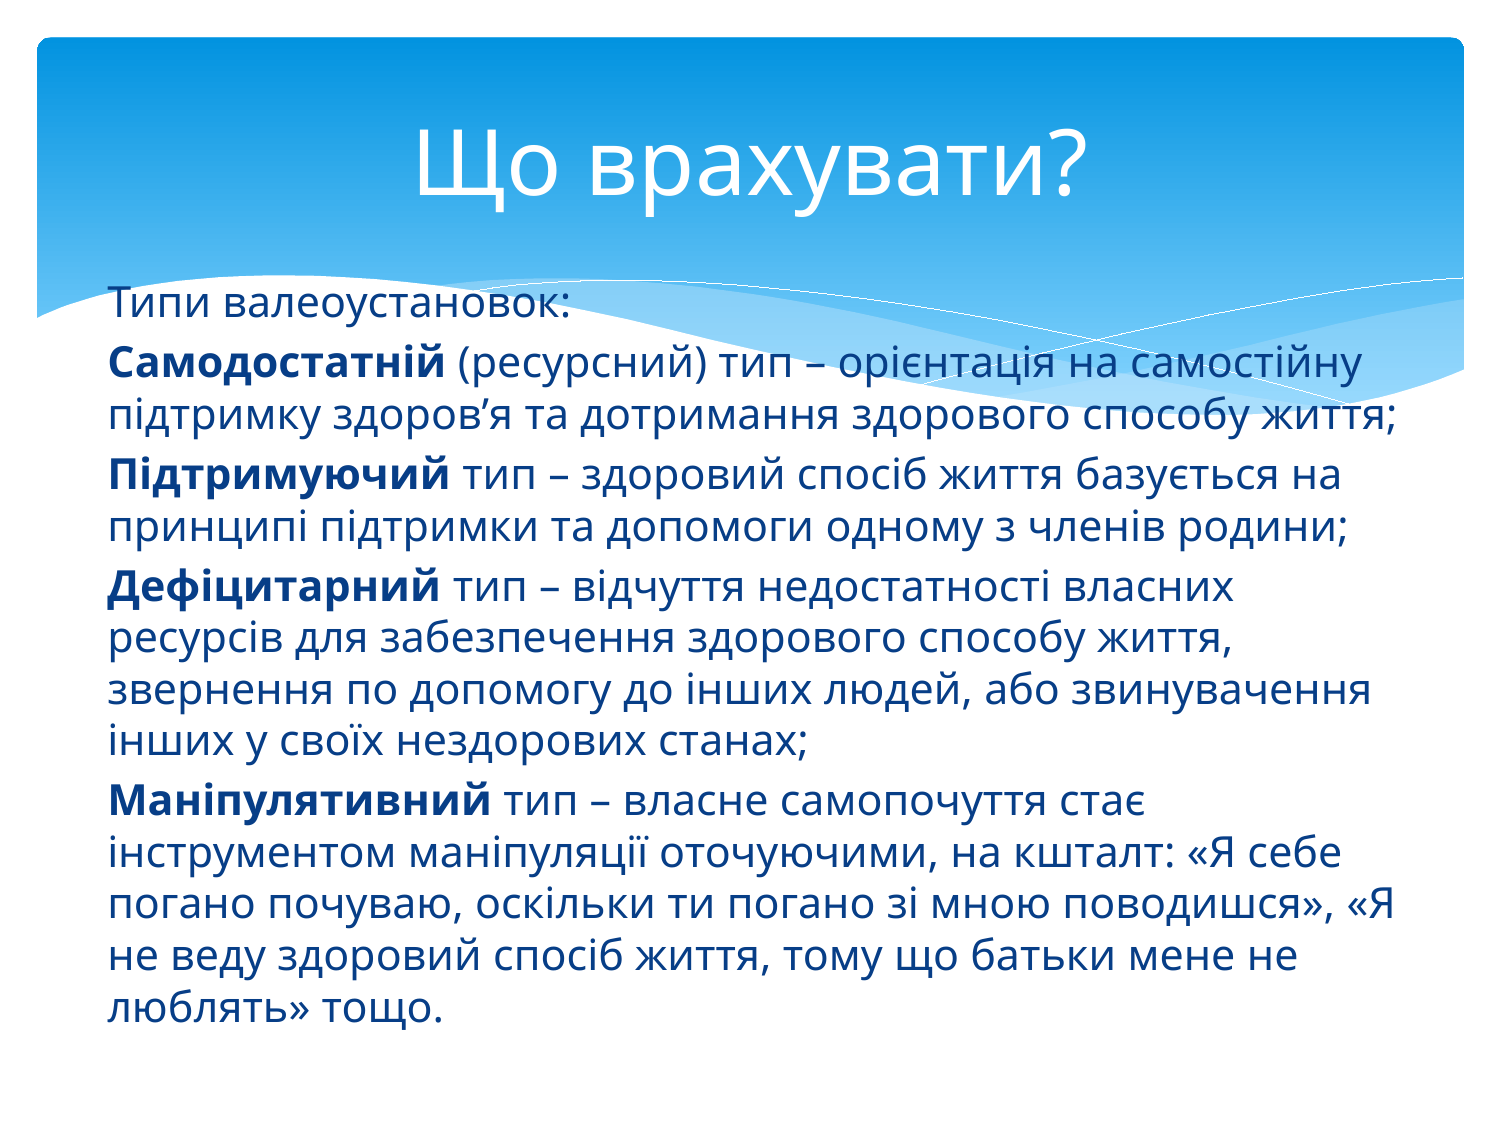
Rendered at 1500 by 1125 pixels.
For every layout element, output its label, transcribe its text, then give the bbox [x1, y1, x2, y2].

list Типи валеоустановок: Самодостатній (ресурсний) тип – орієнтація на самостійну підтримку здоров’я та дотримання здорового способу життя; Підтримуючий тип – здоровий спосіб життя базується на принципі підтримки та допомоги одному з членів родини; Дефіцитарний тип – відчуття недостатності власних ресурсів для забезпечення здорового способу життя, звернення по допомогу до інших людей, або звинувачення інших у своїх нездорових станах; Маніпулятивний тип – власне самопочуття стає інструментом маніпуляції оточуючими, на кшталт: «Я себе погано почуваю, оскільки ти погано зі мною поводишся», «Я не веду здоровий спосіб життя, тому що батьки мене не люблять» тощо. [75, 267, 1425, 1071]
title Що врахувати? [75, 55, 1425, 261]
